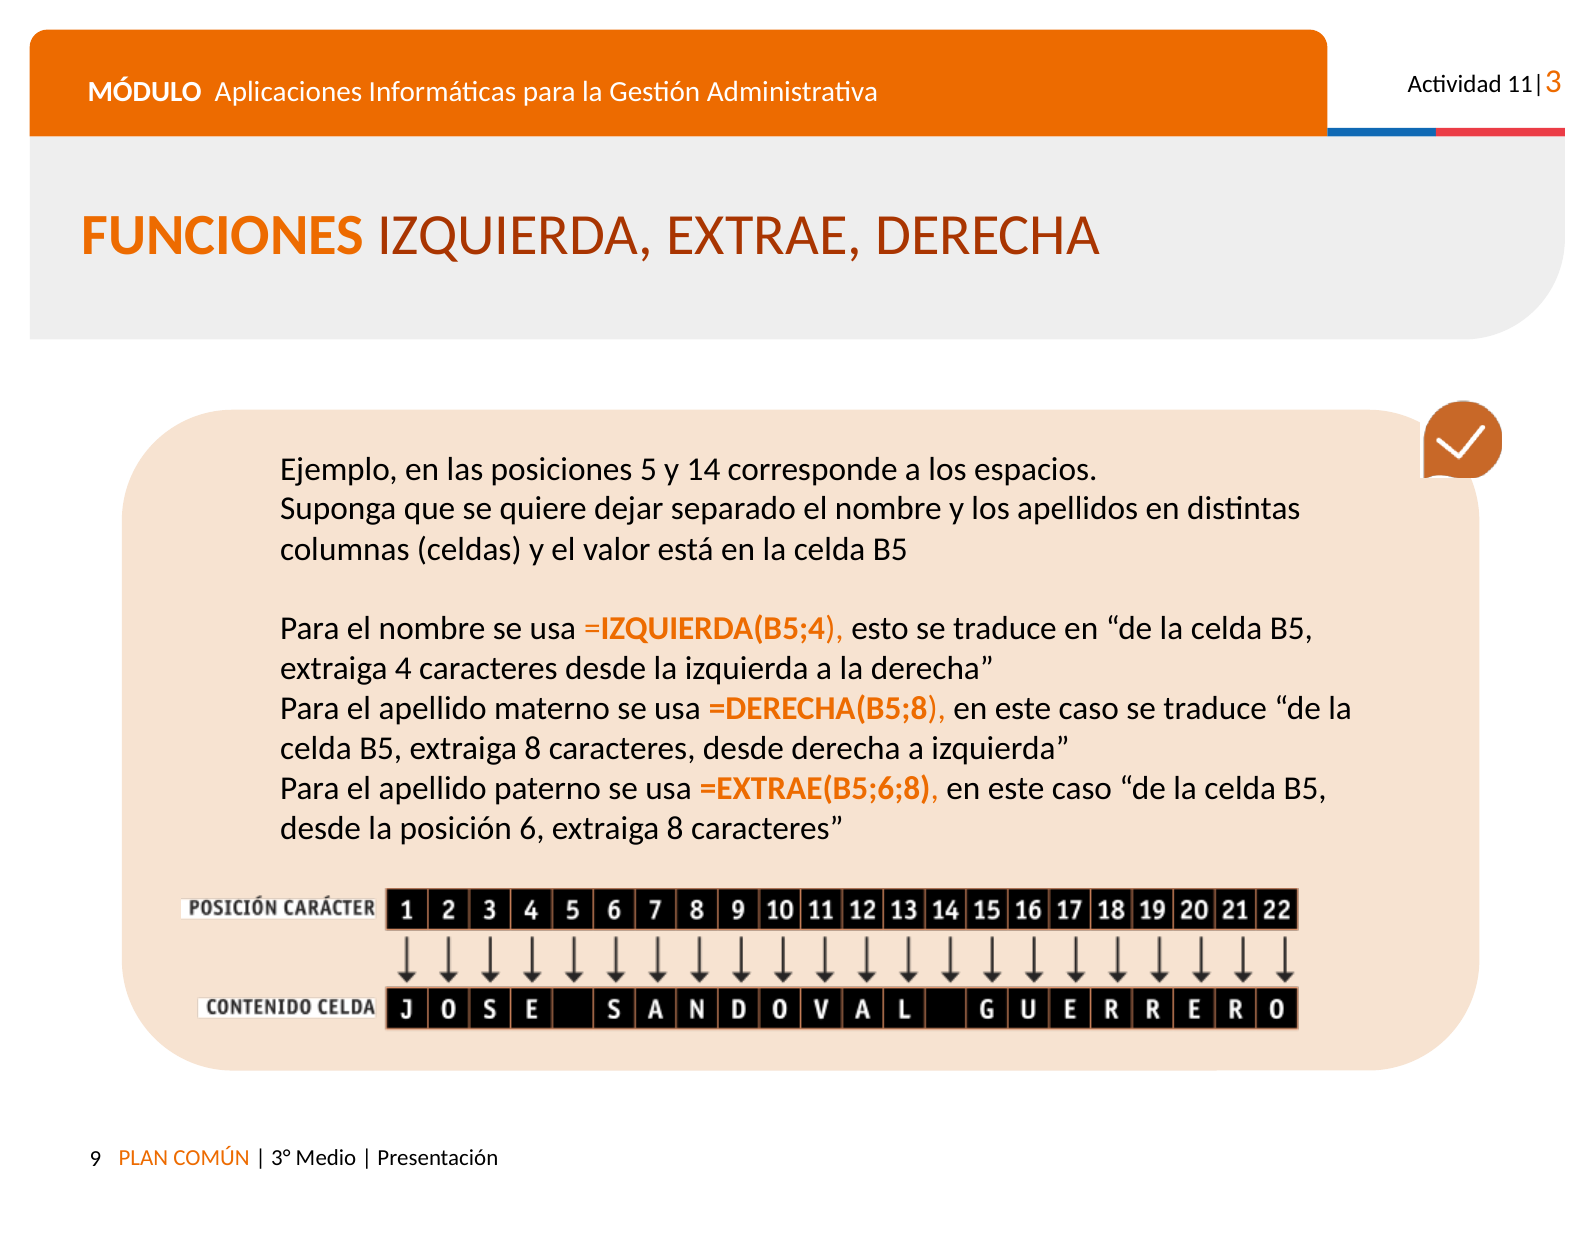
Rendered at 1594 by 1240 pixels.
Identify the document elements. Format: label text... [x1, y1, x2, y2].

picture [1420, 400, 1502, 479]
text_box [121, 409, 1480, 1071]
slide_number ‹#› [72, 1128, 117, 1240]
picture [181, 887, 1347, 1051]
text_box FUNCIONES IZQUIERDA, EXTRAE, DERECHA [66, 195, 1535, 281]
